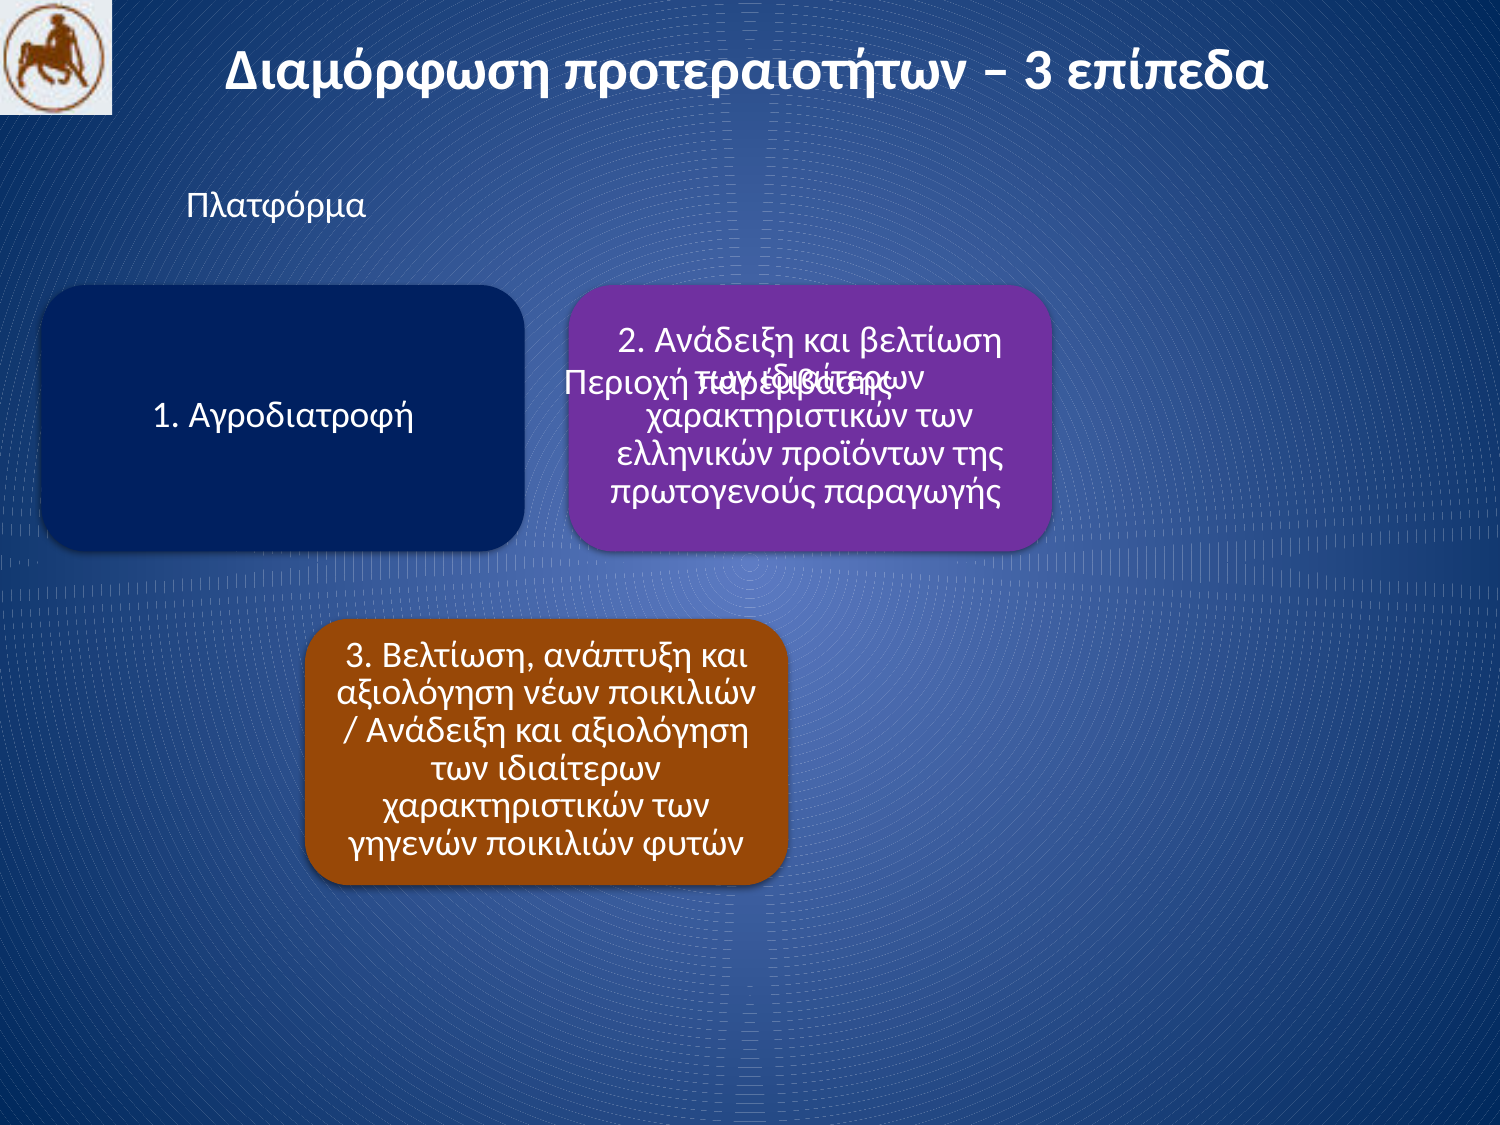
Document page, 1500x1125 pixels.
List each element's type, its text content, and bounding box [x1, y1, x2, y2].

text_box Διαμόρφωση προτεραιοτήτων – 3 επίπεδα [120, 23, 1425, 109]
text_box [40, 148, 1420, 1022]
picture [0, 0, 113, 115]
